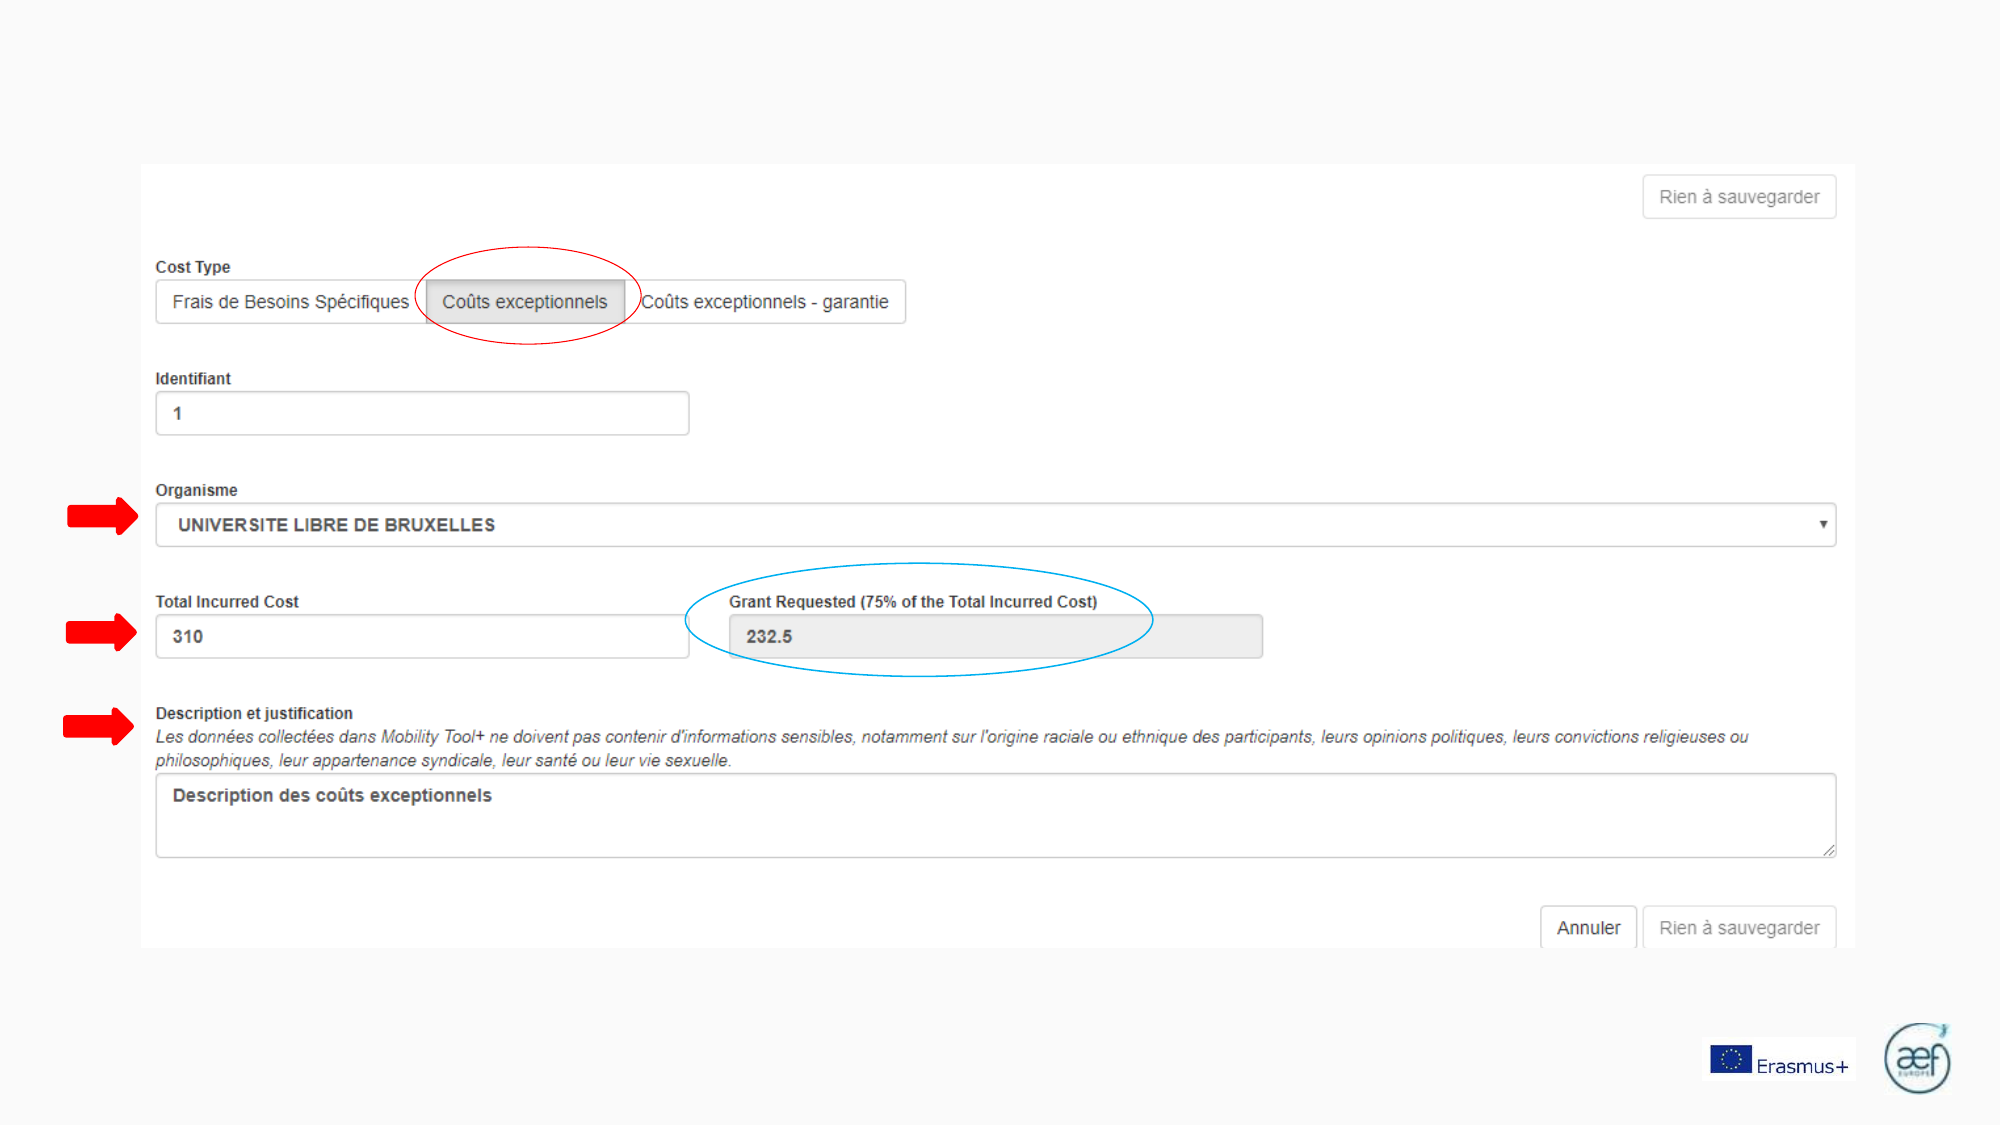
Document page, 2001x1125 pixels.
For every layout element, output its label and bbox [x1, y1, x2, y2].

text_box [63, 707, 130, 746]
picture [1884, 1023, 1952, 1095]
picture [1702, 1037, 1856, 1081]
text_box [65, 613, 130, 652]
text_box [67, 497, 130, 536]
picture [141, 165, 1857, 949]
